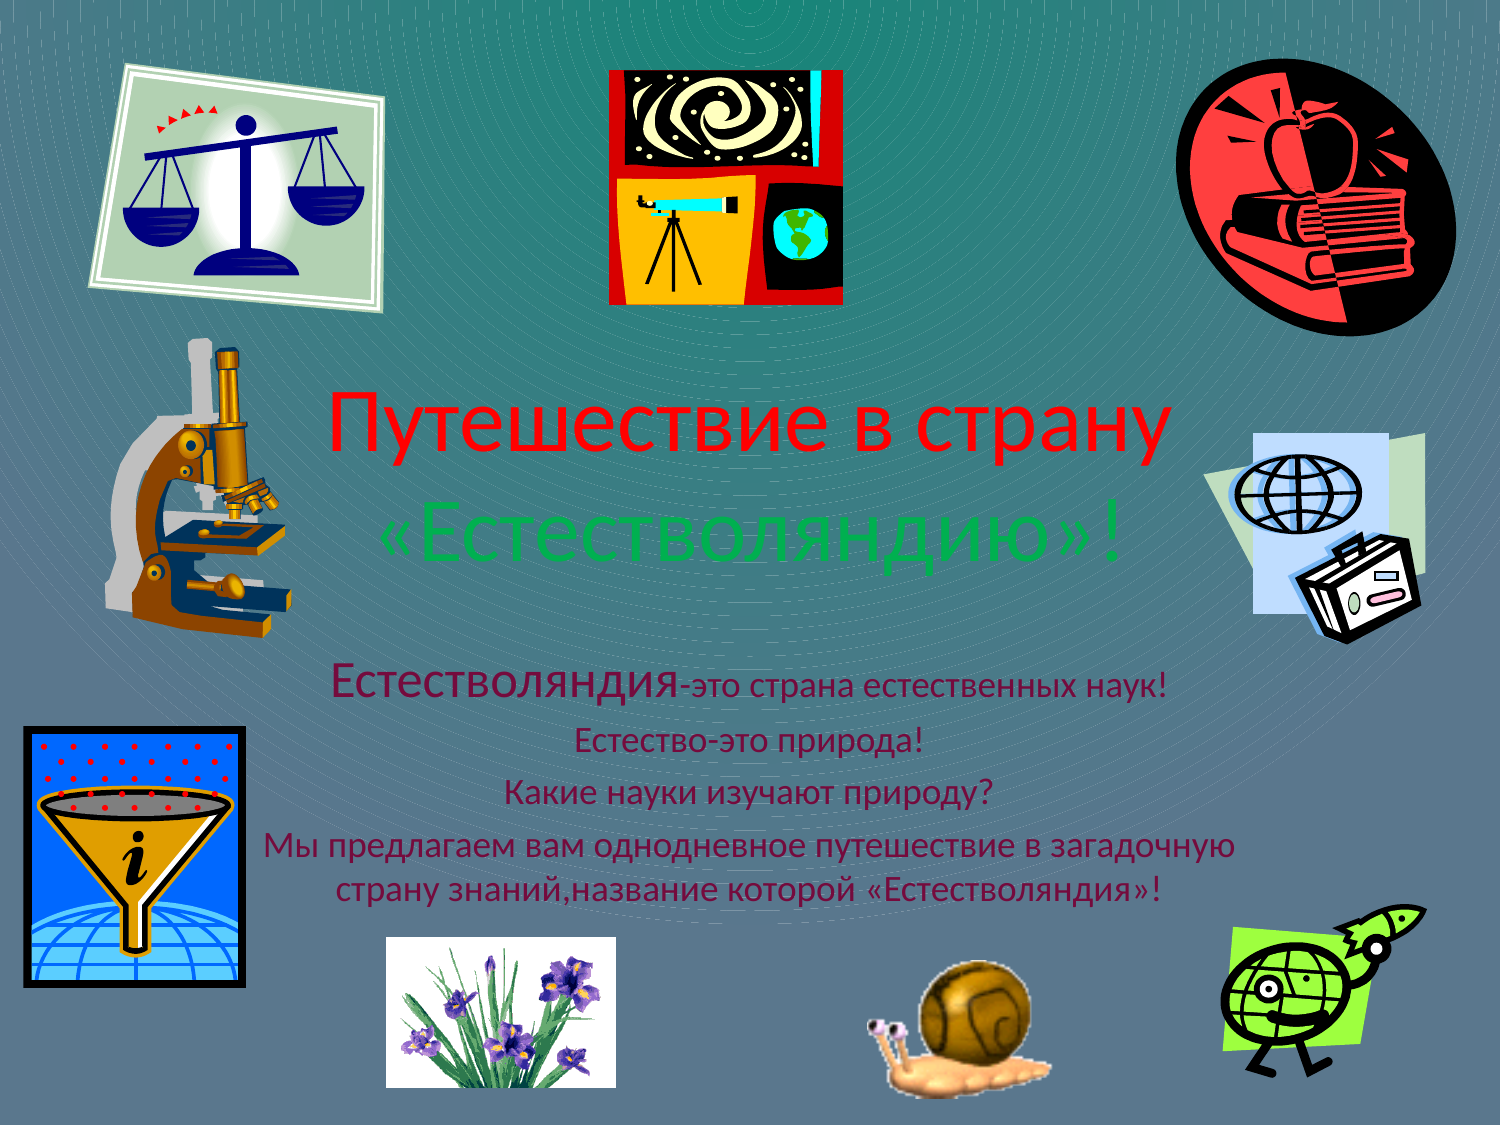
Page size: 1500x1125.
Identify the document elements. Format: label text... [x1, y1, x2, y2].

picture [1171, 58, 1459, 337]
picture [1218, 902, 1428, 1079]
picture [104, 337, 292, 639]
picture [386, 937, 616, 1089]
title Путешествие в страну «Естестволяндию»! [296, 349, 1388, 591]
subtitle Естестволяндия-это страна естественных наук! Естество-это природа! Какие науки изучают природу? Мы предлагаем вам однодневное путешествие в загадочную страну знаний,название которой «Естестволяндия»! [225, 637, 1275, 925]
picture [23, 725, 247, 989]
picture [866, 960, 1055, 1100]
picture [1203, 432, 1426, 645]
picture [87, 62, 386, 314]
picture [608, 70, 844, 305]
